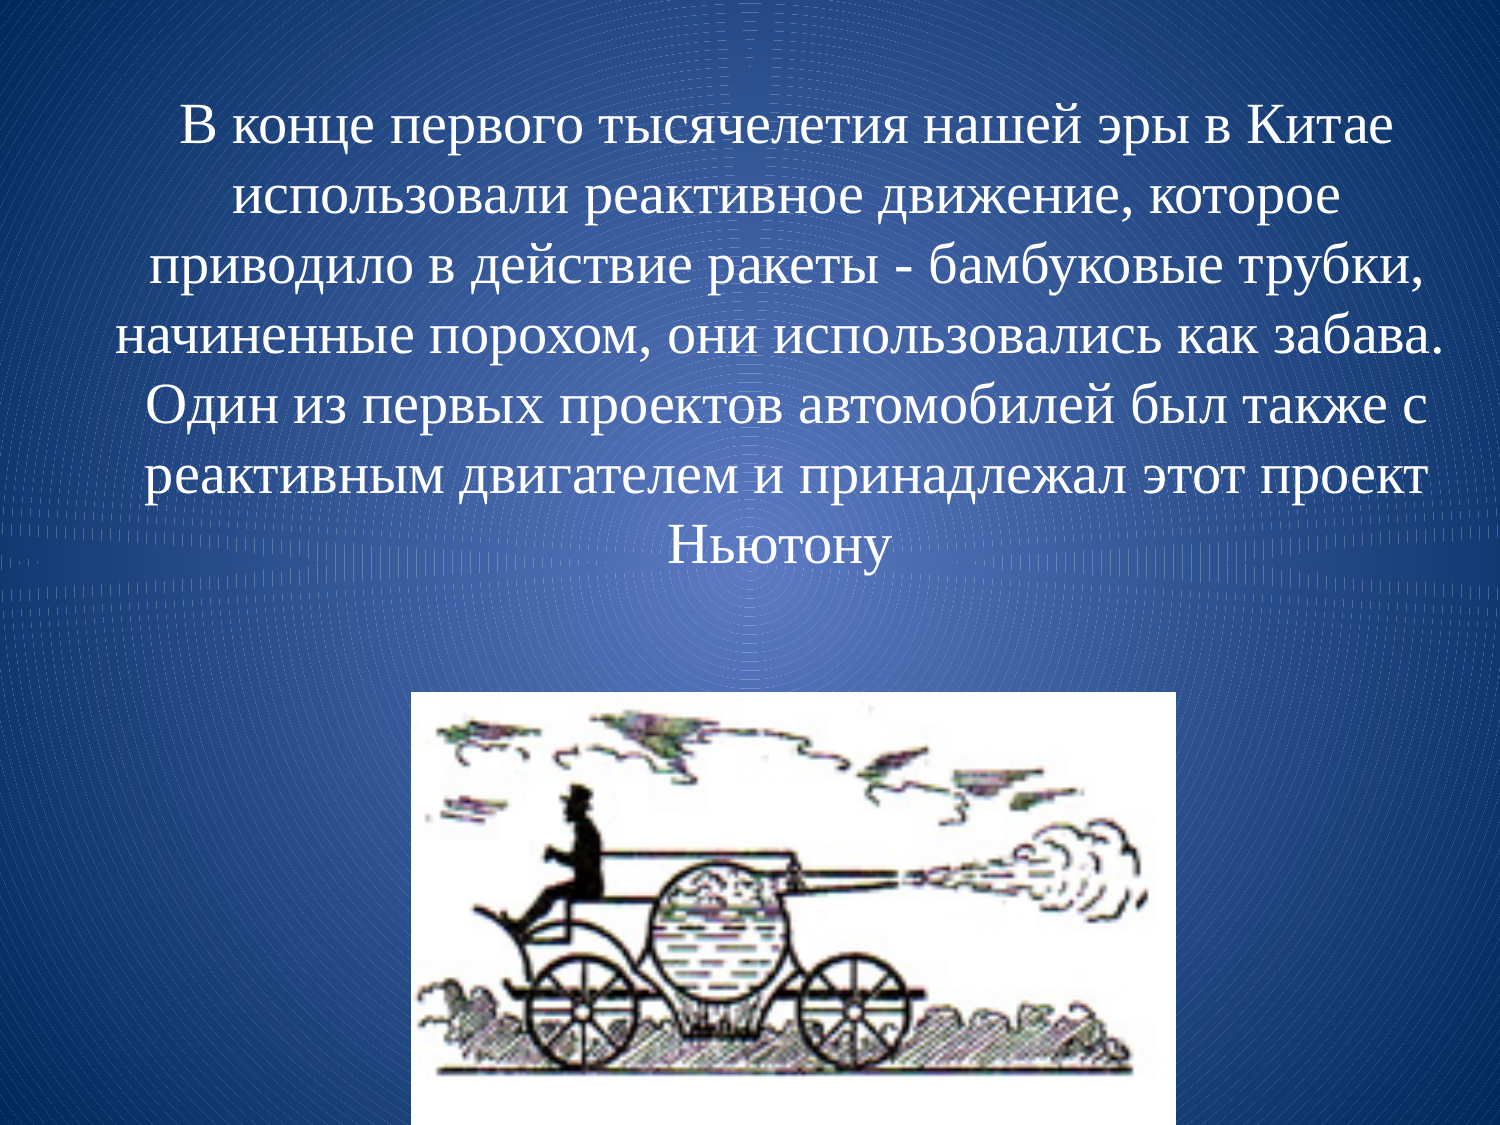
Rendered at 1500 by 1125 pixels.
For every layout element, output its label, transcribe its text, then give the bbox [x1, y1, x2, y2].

picture [412, 693, 1176, 1125]
text_box В конце первого тысячелетия нашей эры в Китае использовали реактивное движение, которое приводило в действие ракеты - бамбуковые трубки, начиненные порохом, они использовались как забава. Один из первых проектов автомобилей был также с реактивным двигателем и принадлежал этот проект Ньютону [99, 77, 1475, 583]
